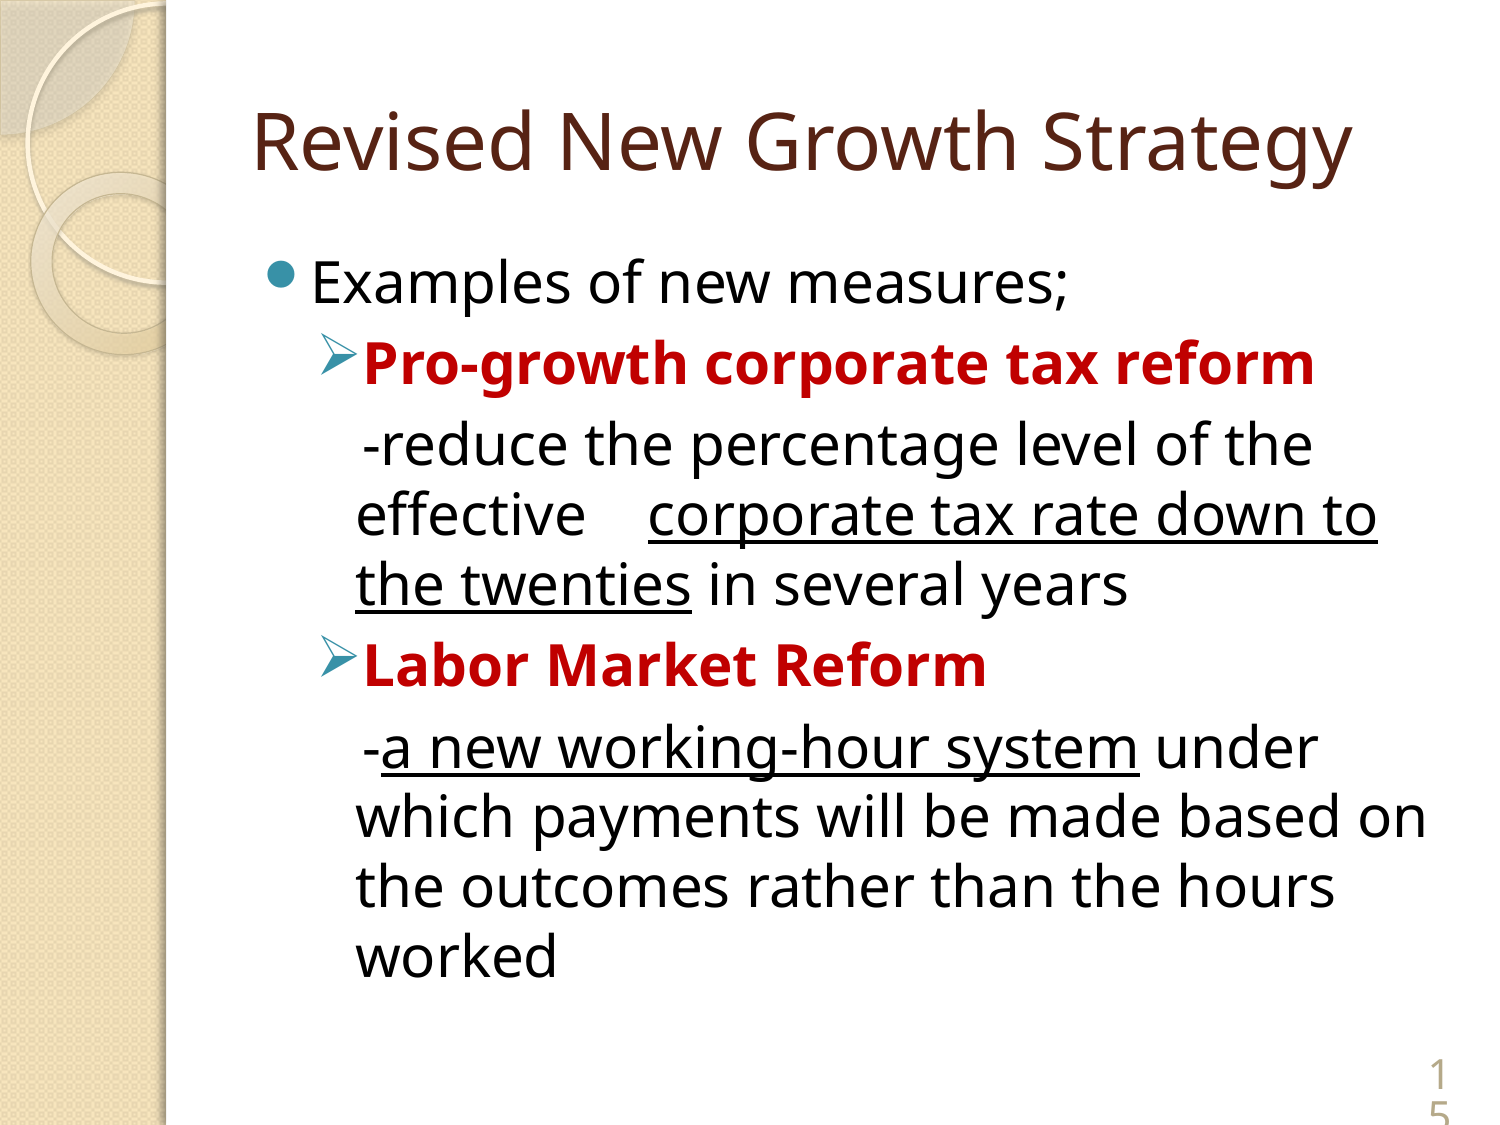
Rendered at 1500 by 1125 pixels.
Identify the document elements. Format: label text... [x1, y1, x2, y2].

list Examples of new measures; Pro-growth corporate tax reform -reduce the percentage level of the effective corporate tax rate down to the twenties in several years Labor Market Reform -a new working-hour system under which payments will be made based on the outcomes rather than the hours worked [235, 237, 1466, 1025]
slide_number 15 [1413, 1034, 1488, 1113]
title Revised New Growth Strategy [235, 45, 1466, 233]
